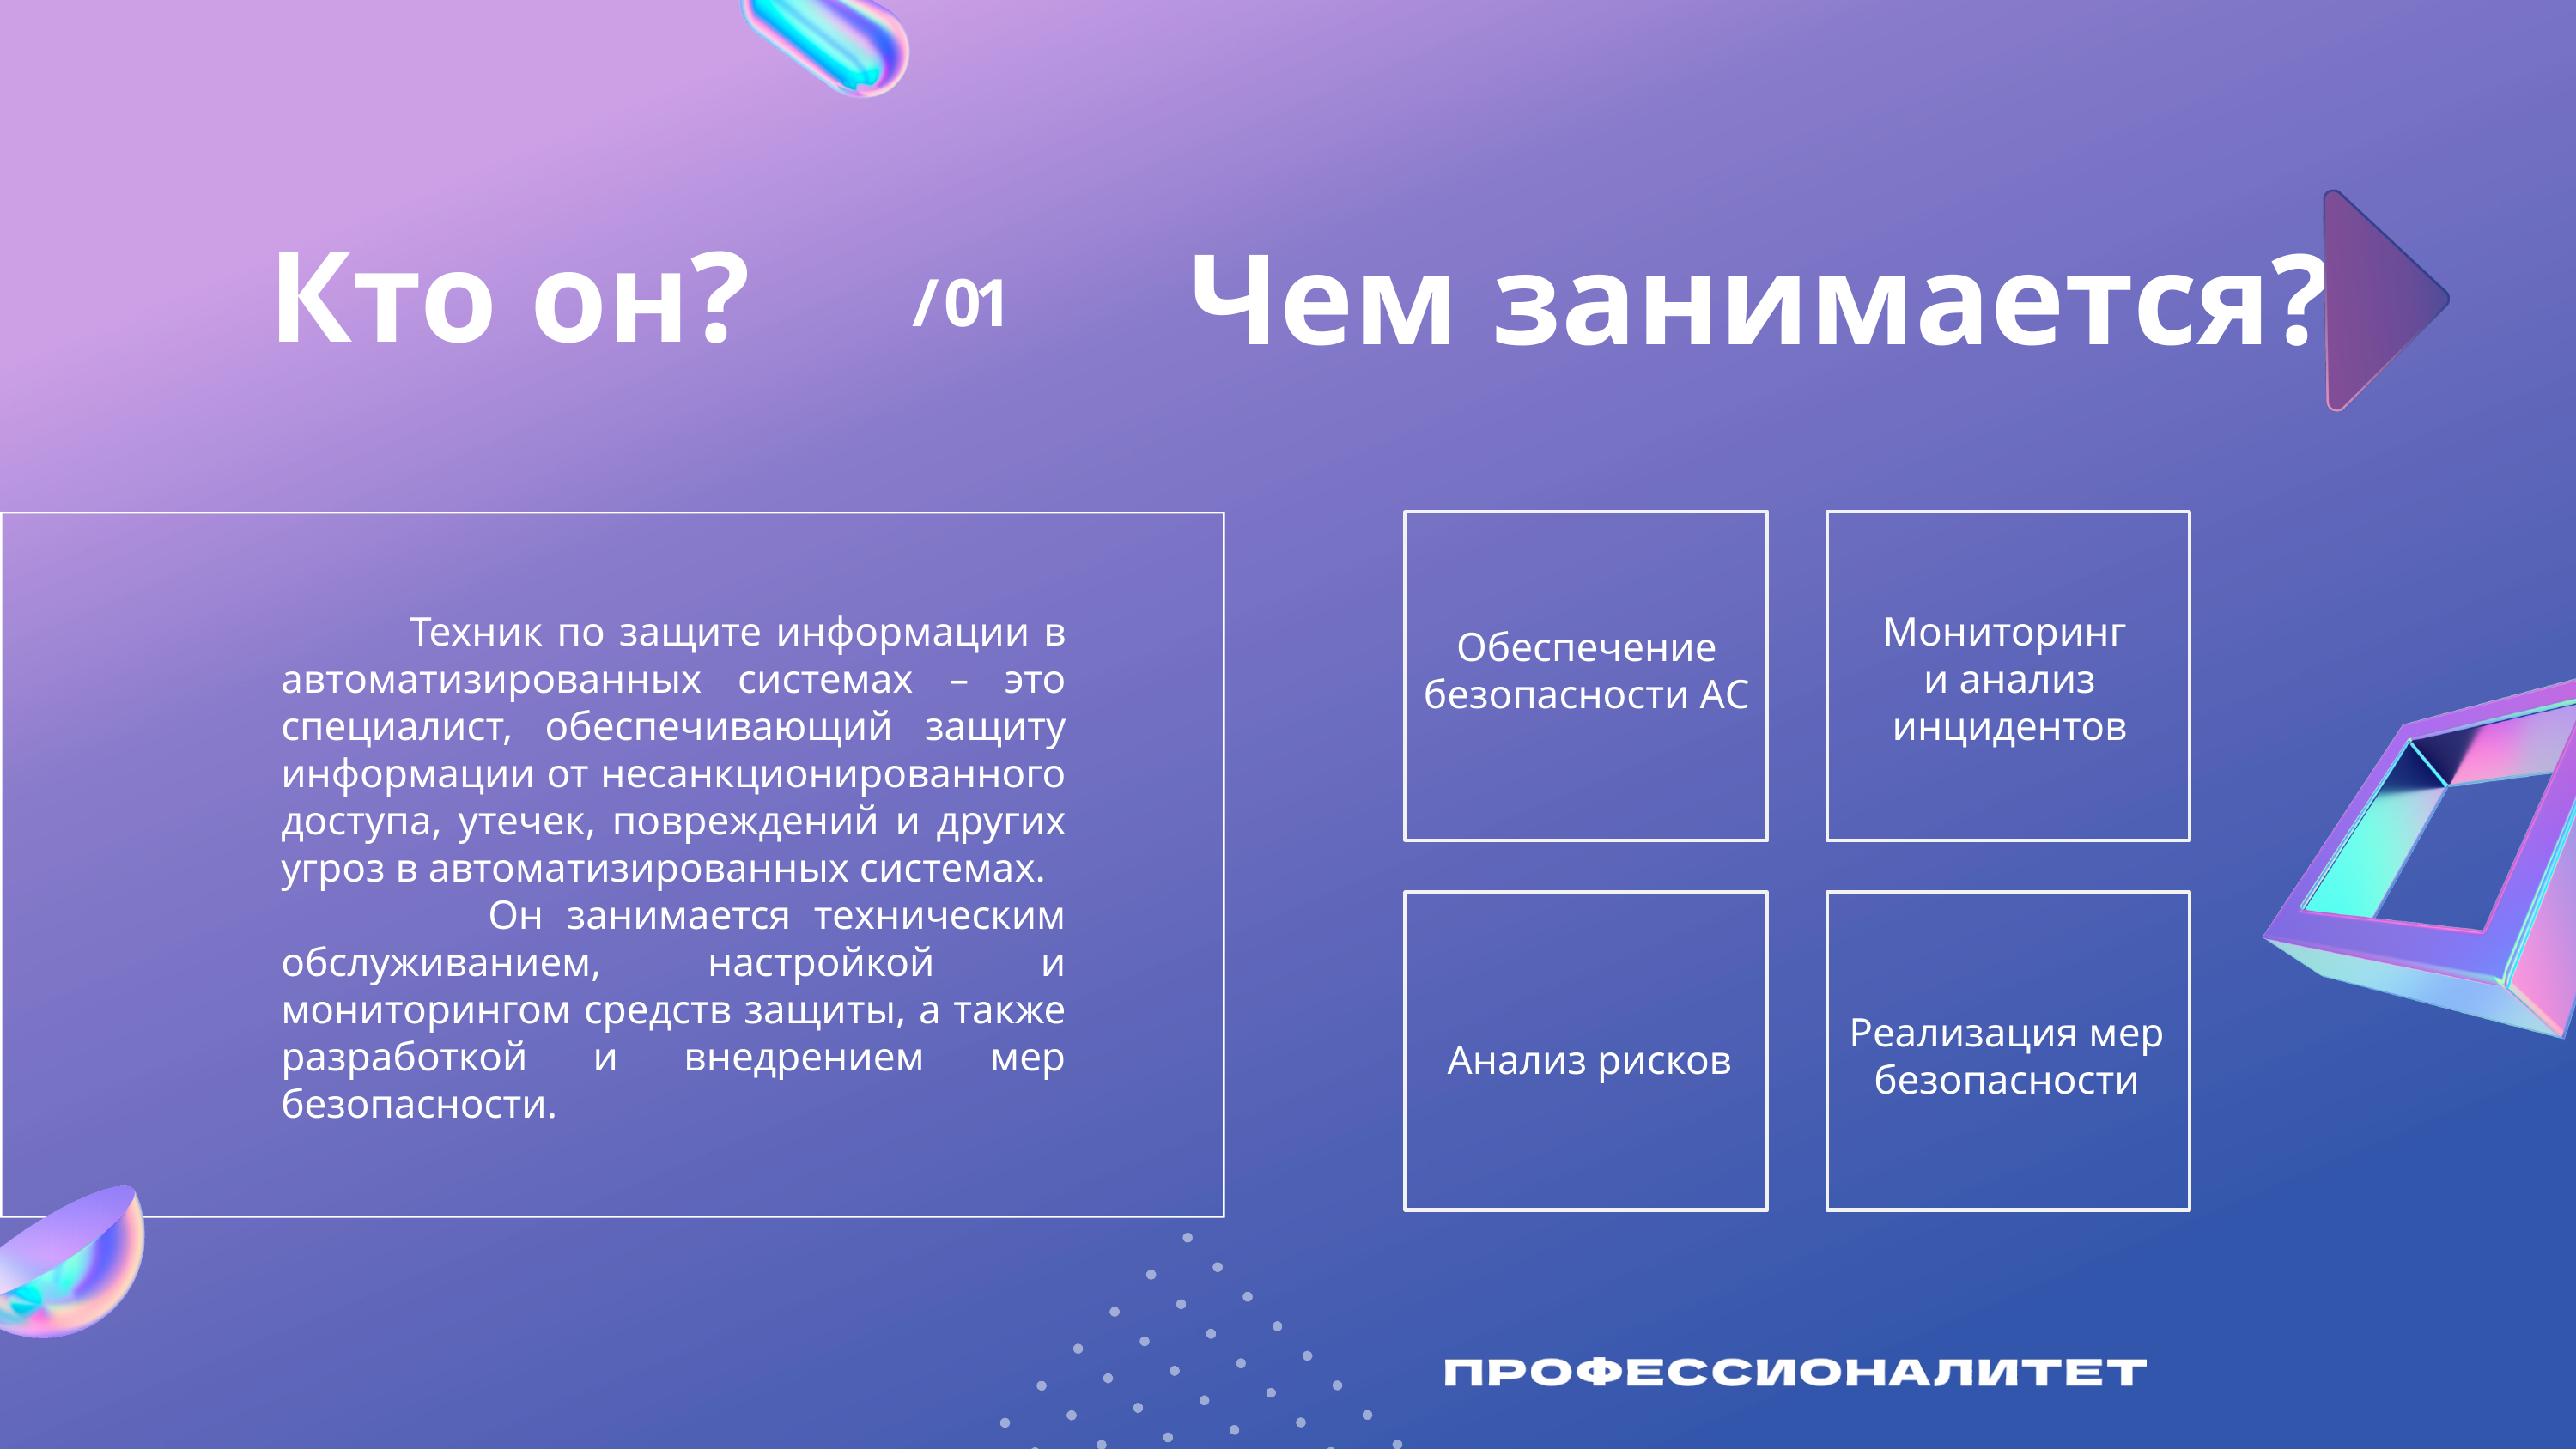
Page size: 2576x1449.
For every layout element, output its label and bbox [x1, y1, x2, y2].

text_box [0, 511, 1225, 1218]
picture [0, 0, 2576, 1449]
